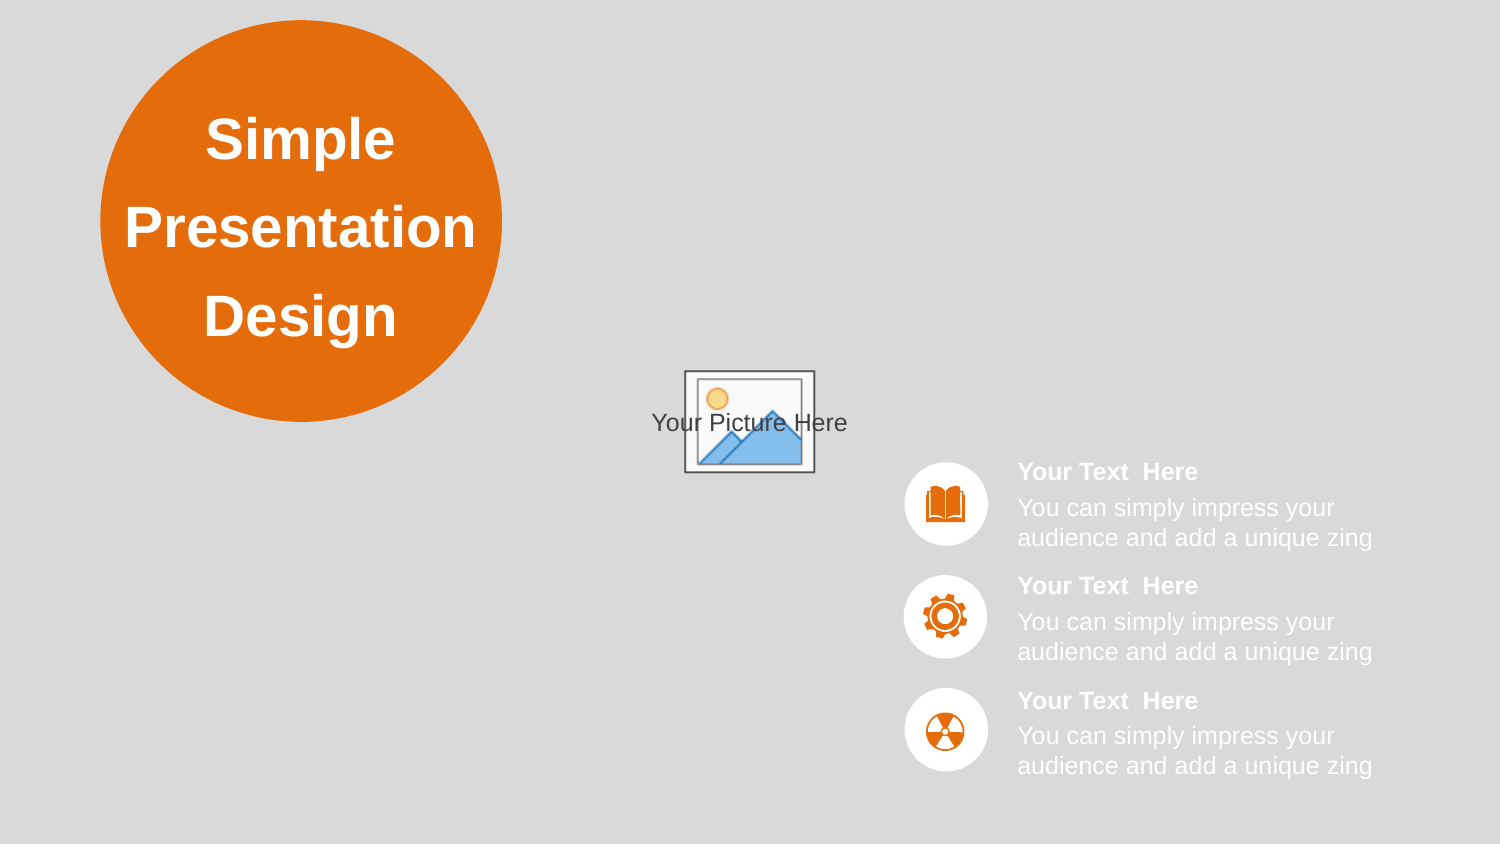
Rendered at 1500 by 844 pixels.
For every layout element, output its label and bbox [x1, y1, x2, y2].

text_box [1002, 562, 1417, 675]
text_box [1002, 448, 1417, 560]
text_box [1002, 676, 1417, 789]
picture [0, 0, 1500, 844]
